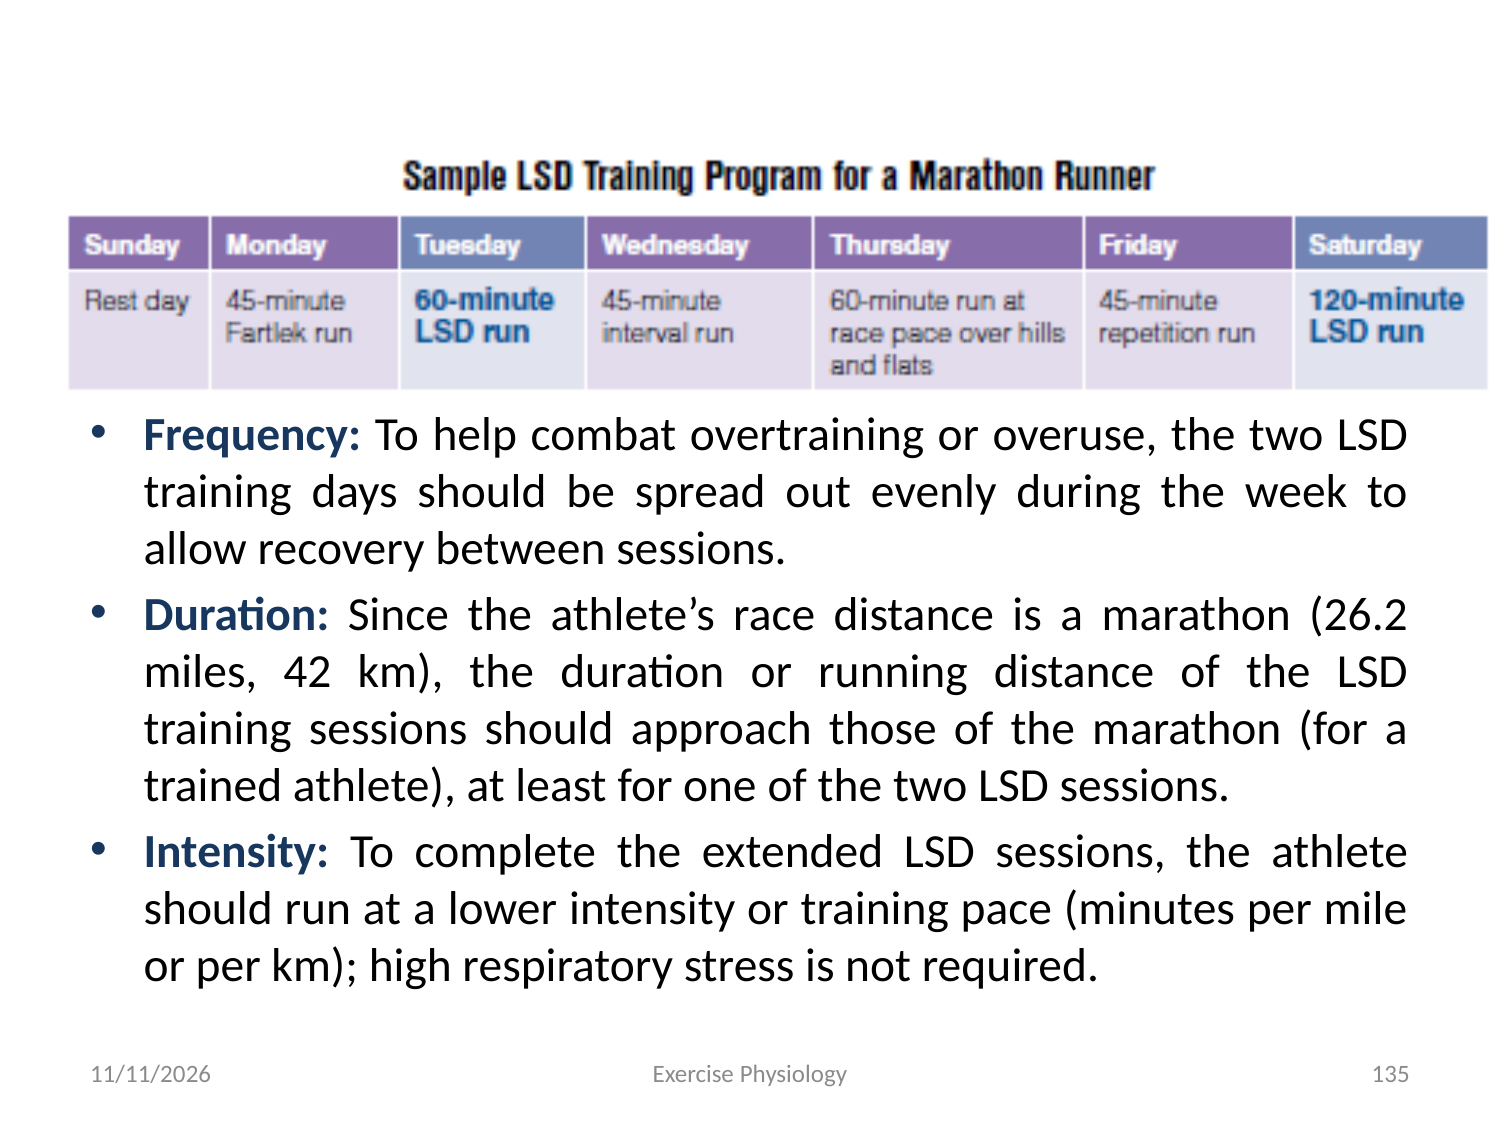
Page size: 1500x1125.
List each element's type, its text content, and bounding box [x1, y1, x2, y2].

list Frequency: To help combat overtraining or overuse, the two LSD training days should be spread out evenly during the week to allow recovery between sessions. Duration: Since the athlete’s race distance is a marathon (26.2 miles, 42 km), the duration or running distance of the LSD training sessions should approach those of the marathon (for a trained athlete), at least for one of the two LSD sessions. Intensity: To complete the extended LSD sessions, the athlete should run at a lower intensity or training pace (minutes per mile or per km); high respiratory stress is not required. [75, 410, 1425, 1005]
slide_number 135 [1074, 1042, 1425, 1103]
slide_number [75, 1042, 425, 1103]
footer Exercise Physiology [512, 1042, 988, 1103]
picture [61, 144, 1500, 402]
